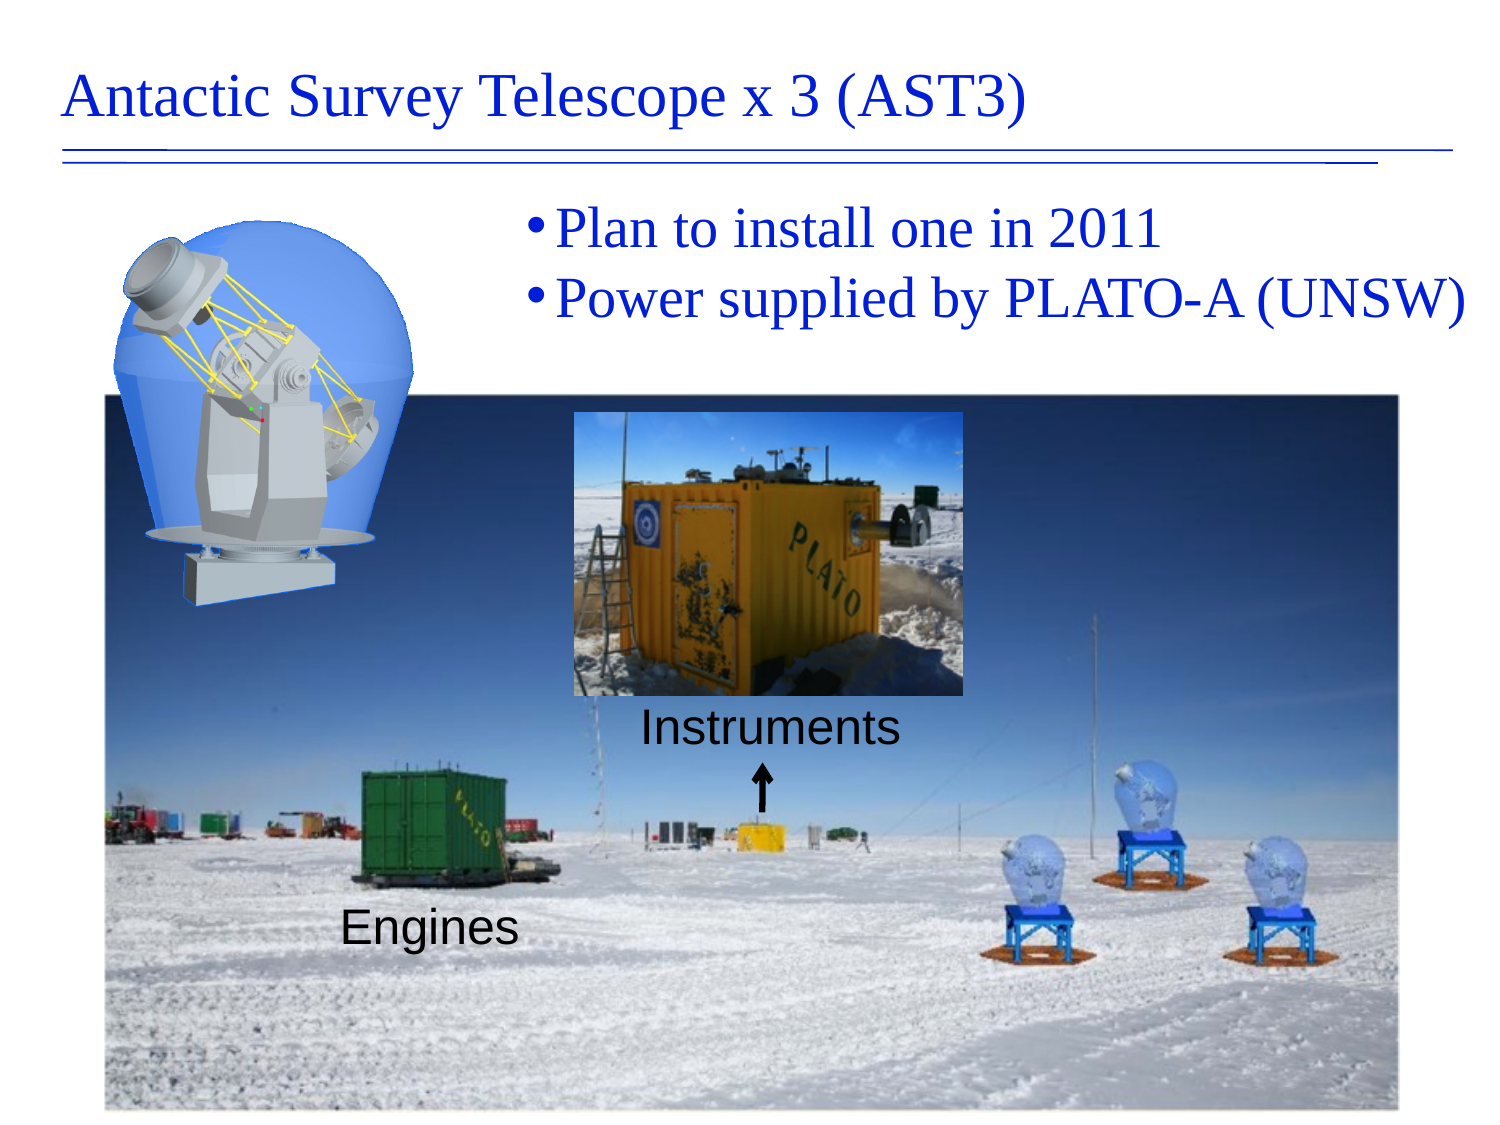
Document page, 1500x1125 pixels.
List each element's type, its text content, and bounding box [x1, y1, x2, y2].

picture [62, 199, 1401, 1113]
text_box Plan to install one in 2011 Power supplied by PLATO-A (UNSW) [512, 182, 1500, 336]
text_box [324, 412, 963, 963]
text_box Antactic Survey Telescope x 3 (AST3) [46, 47, 1453, 136]
